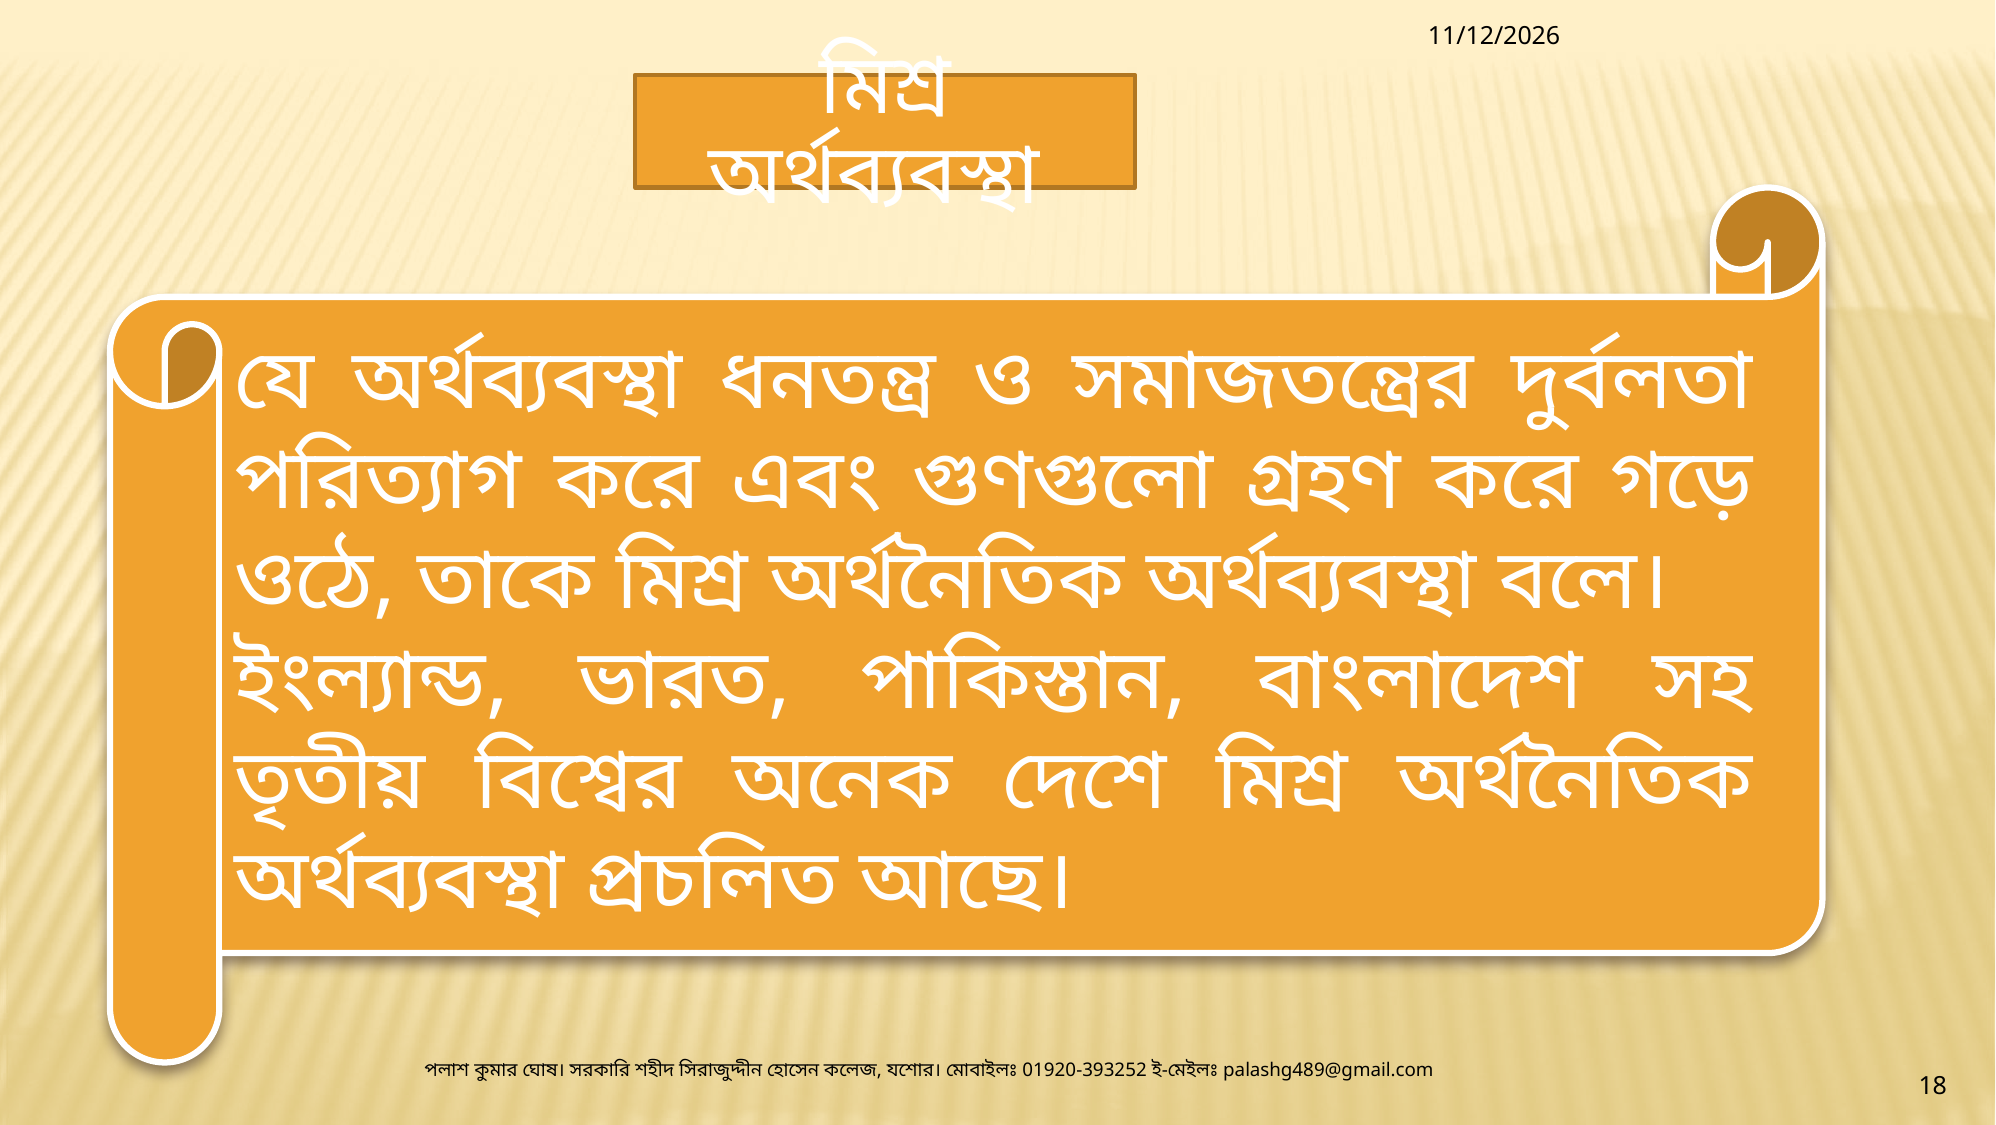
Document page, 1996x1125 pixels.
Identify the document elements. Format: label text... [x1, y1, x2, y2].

text_box যে অর্থব্যবস্থা ধনতন্ত্র ও সমাজতন্ত্রের দুর্বলতা পরিত্যাগ করে এবং গুণগুলো গ্রহণ করে গড়ে ওঠে, তাকে মিশ্র অর্থনৈতিক অর্থব্যবস্থা বলে। ইংল্যান্ড, ভারত, পাকিস্তান, বাংলাদেশ সহ তৃতীয় বিশ্বের অনেক দেশে মিশ্র অর্থনৈতিক অর্থব্যবস্থা প্রচলিত আছে। [106, 184, 1826, 1066]
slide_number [1413, 12, 1962, 60]
footer পলাশ কুমার ঘোষ। সরকারি শহীদ সিরাজুদ্দীন হোসেন কলেজ, যশোর। মোবাইলঃ 01920-393252 ই-মেইলঃ palashg489@gmail.com [372, 1050, 1485, 1085]
text_box মিশ্র অর্থব্যবস্থা [633, 73, 1137, 190]
slide_number 18 [1795, 1062, 1962, 1103]
